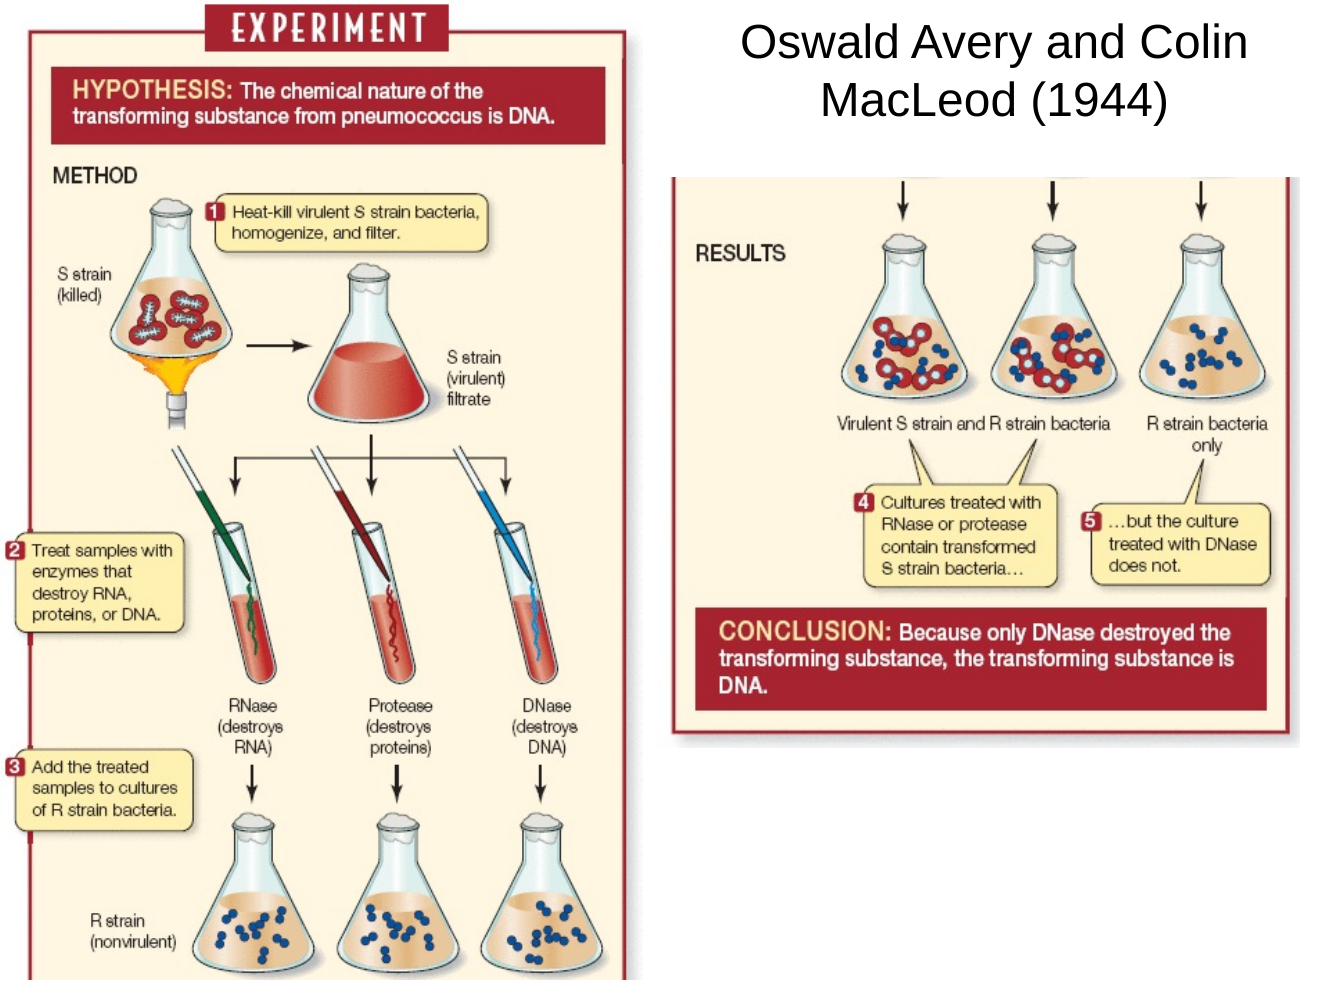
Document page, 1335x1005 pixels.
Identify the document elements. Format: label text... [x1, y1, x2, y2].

picture [0, 0, 643, 980]
title Oswald Avery and Colin MacLeod (1944) [654, 0, 1335, 137]
picture [654, 177, 1300, 749]
